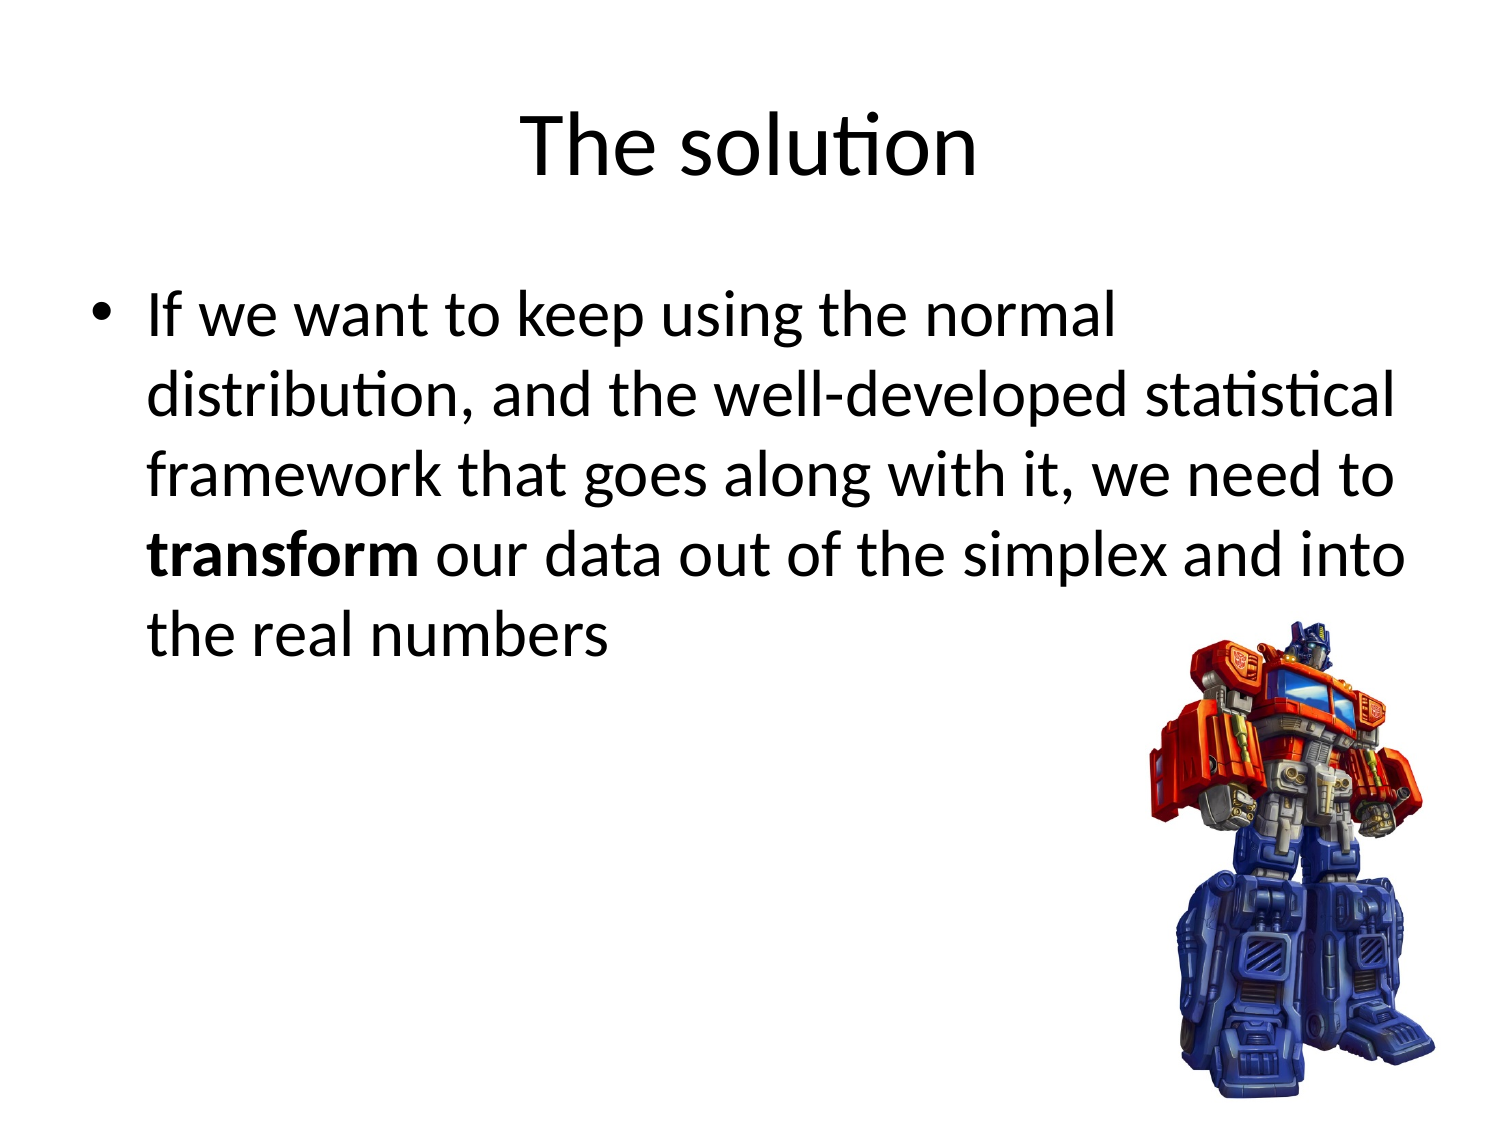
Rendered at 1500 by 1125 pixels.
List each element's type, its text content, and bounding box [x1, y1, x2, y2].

title The solution [75, 45, 1425, 233]
list If we want to keep using the normal distribution, and the well-developed statistical framework that goes along with it, we need to transform our data out of the simplex and into the real numbers [75, 262, 1425, 1005]
picture [1145, 611, 1448, 1107]
